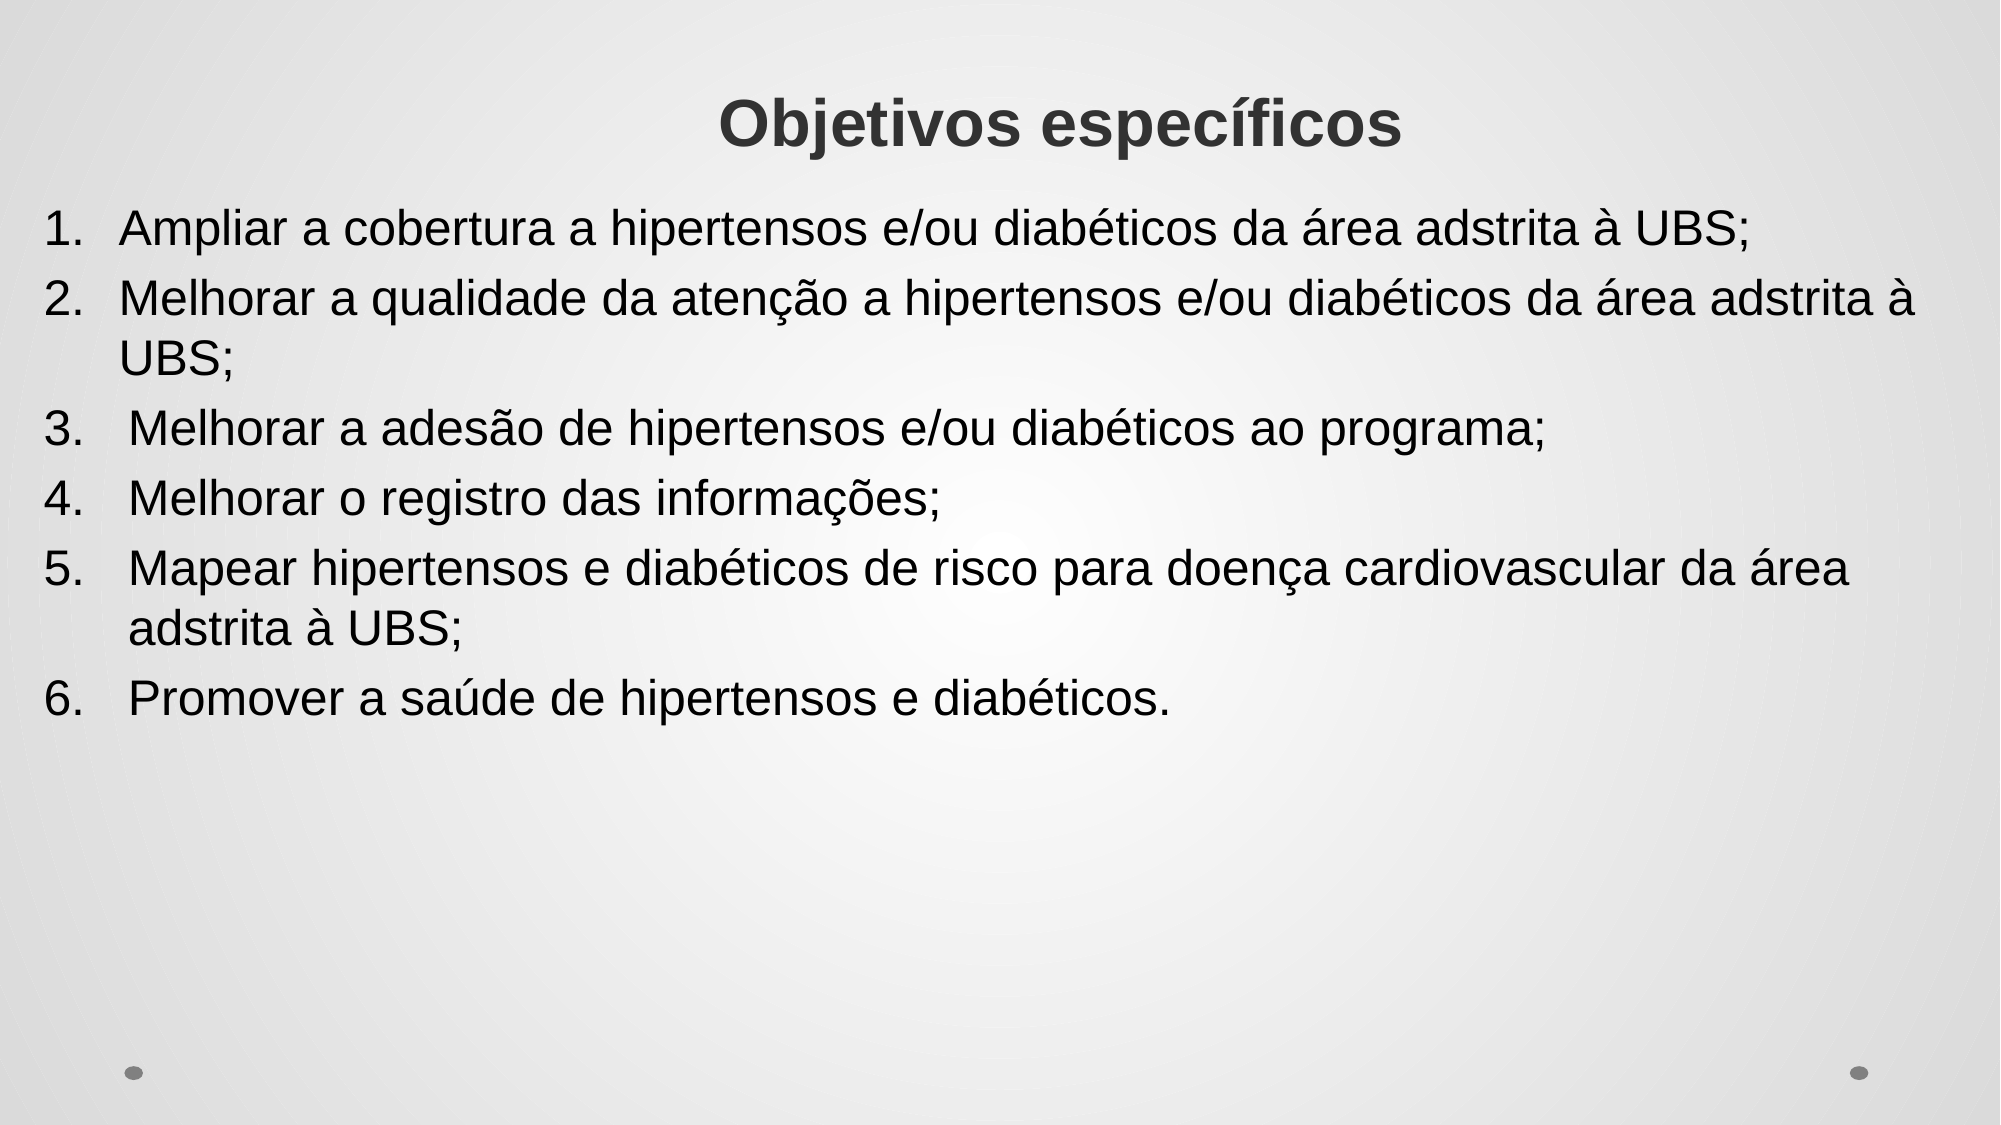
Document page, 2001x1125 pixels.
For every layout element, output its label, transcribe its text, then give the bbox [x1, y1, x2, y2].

list Ampliar a cobertura a hipertensos e/ou diabéticos da área adstrita à UBS; Melhorar a qualidade da atenção a hipertensos e/ou diabéticos da área adstrita à UBS; Melhorar a adesão de hipertensos e/ou diabéticos ao programa; Melhorar o registro das informações; Mapear hipertensos e diabéticos de risco para doença cardiovascular da área adstrita à UBS; Promover a saúde de hipertensos e diabéticos. [28, 188, 1972, 1012]
title Objetivos específicos [239, 28, 1884, 168]
